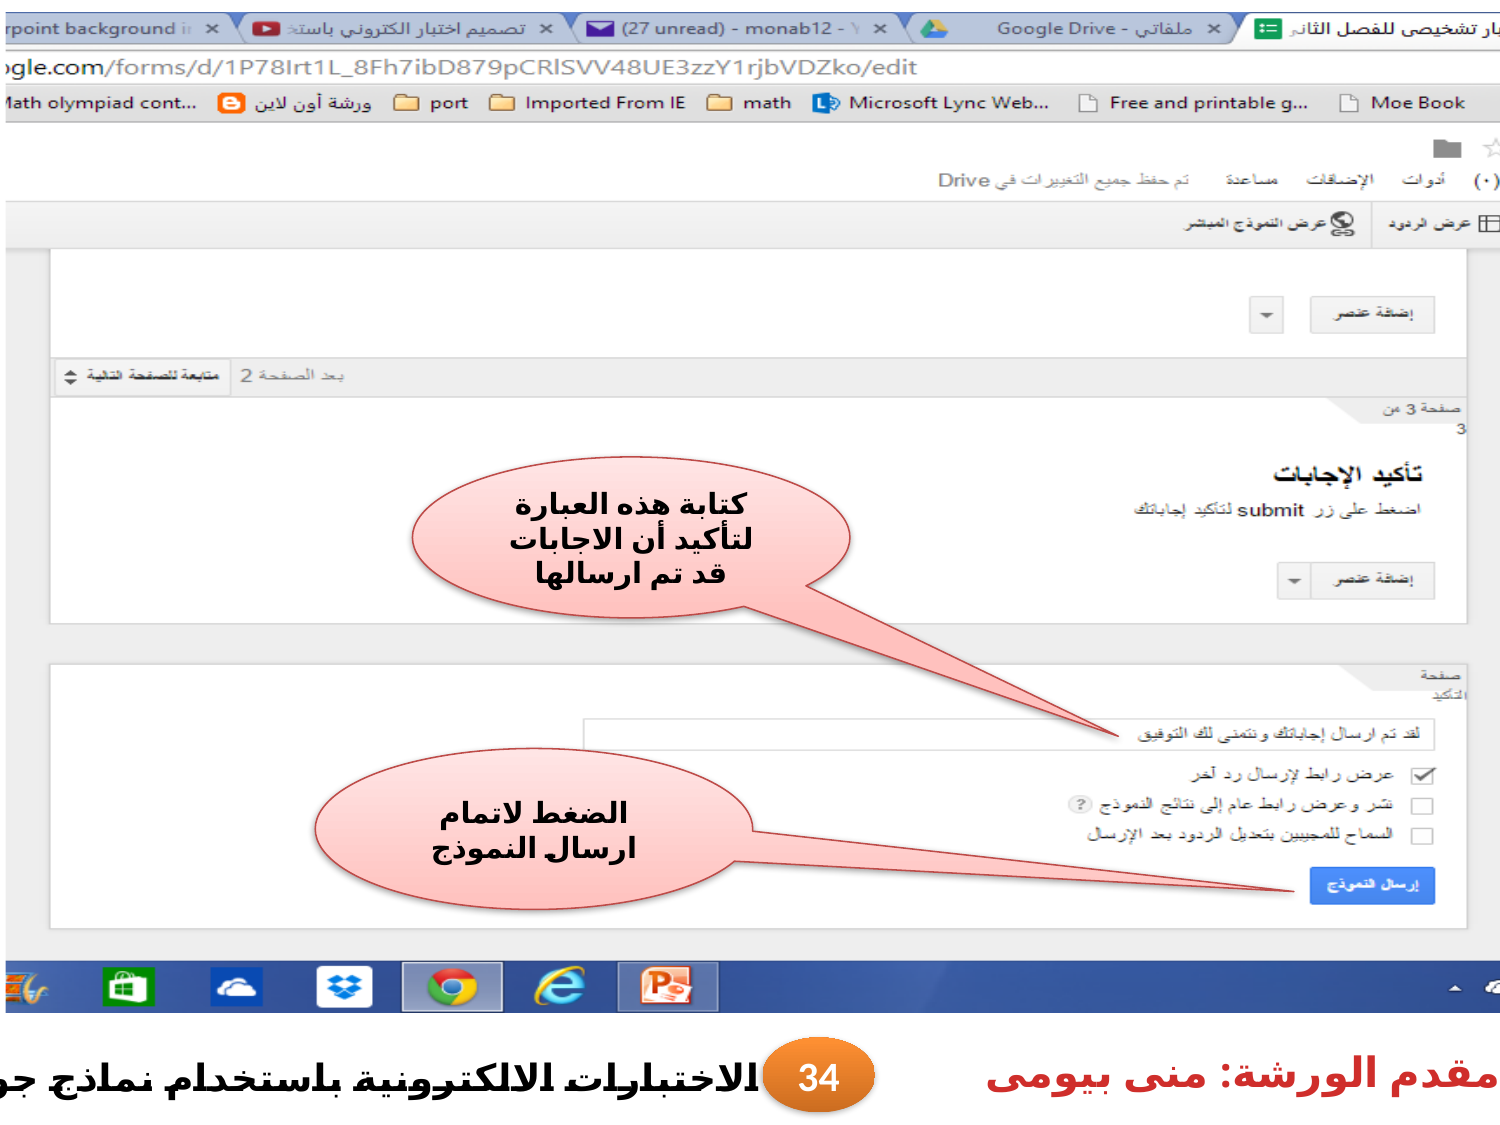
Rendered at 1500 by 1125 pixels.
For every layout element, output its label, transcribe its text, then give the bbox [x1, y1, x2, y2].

text_box 34 [762, 1037, 876, 1113]
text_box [5, 12, 1500, 1013]
